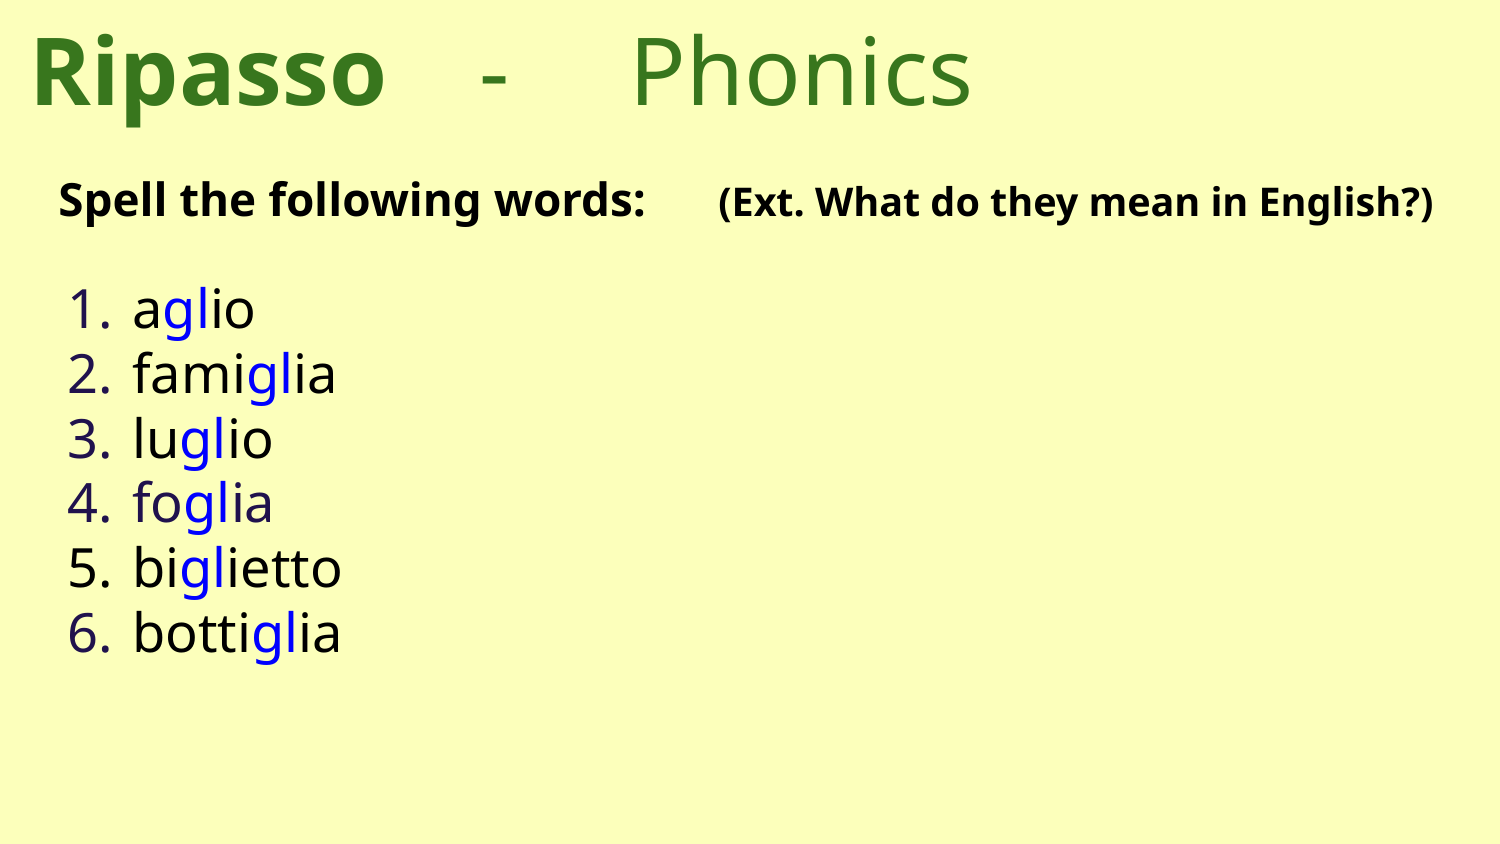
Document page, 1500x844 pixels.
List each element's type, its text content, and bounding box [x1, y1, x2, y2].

subtitle Spell the following words: (Ext. What do they mean in English?) aglio famiglia luglio foglia biglietto bottiglia [46, 171, 1447, 790]
title Ripasso - Phonics [18, 24, 1462, 132]
